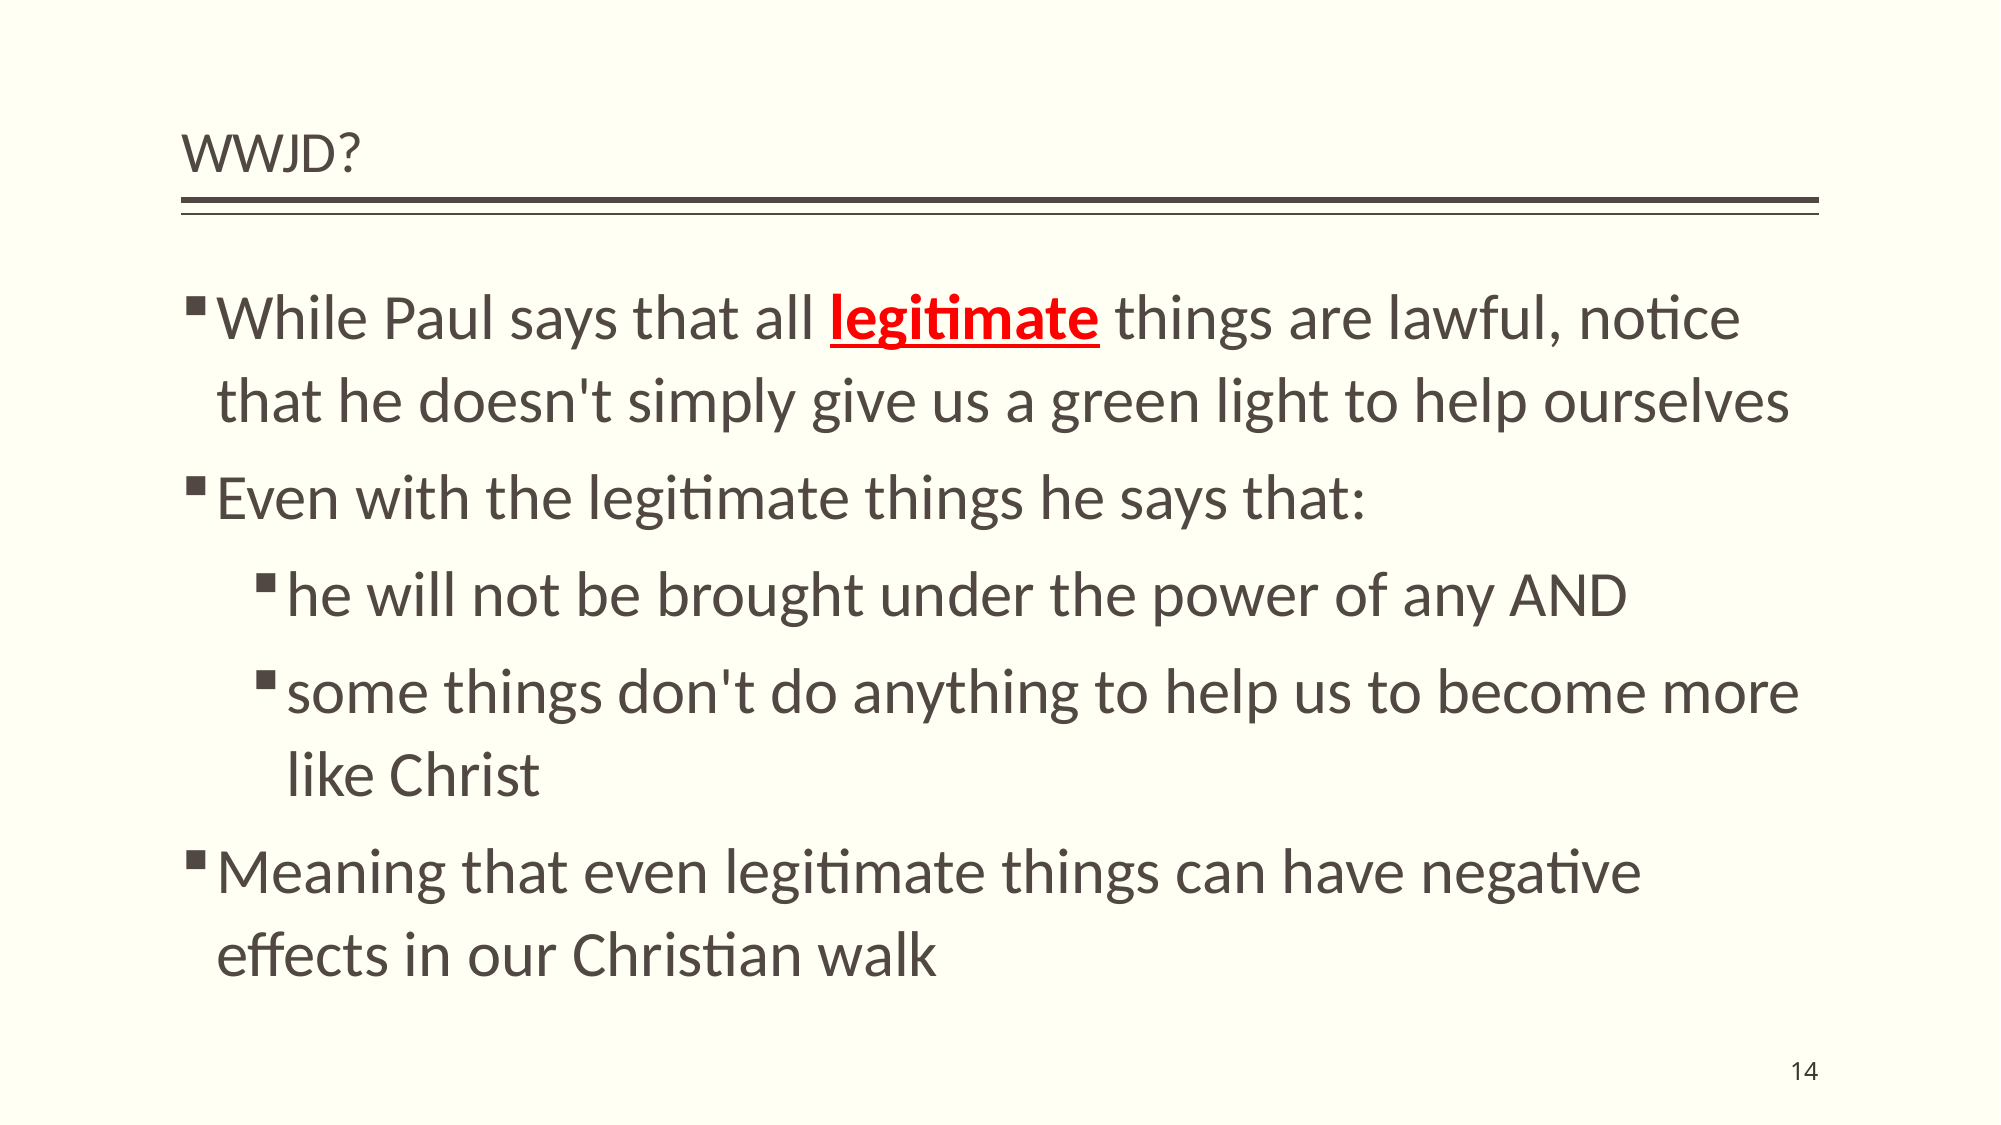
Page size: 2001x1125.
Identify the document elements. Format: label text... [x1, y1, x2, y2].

slide_number 14 [1518, 1042, 1819, 1103]
list While Paul says that all legitimate things are lawful, notice that he doesn't simply give us a green light to help ourselves Even with the legitimate things he says that: he will not be brought under the power of any AND some things don't do anything to help us to become more like Christ Meaning that even legitimate things can have negative effects in our Christian walk [181, 262, 1819, 1013]
title WWJD? [181, 12, 1819, 193]
